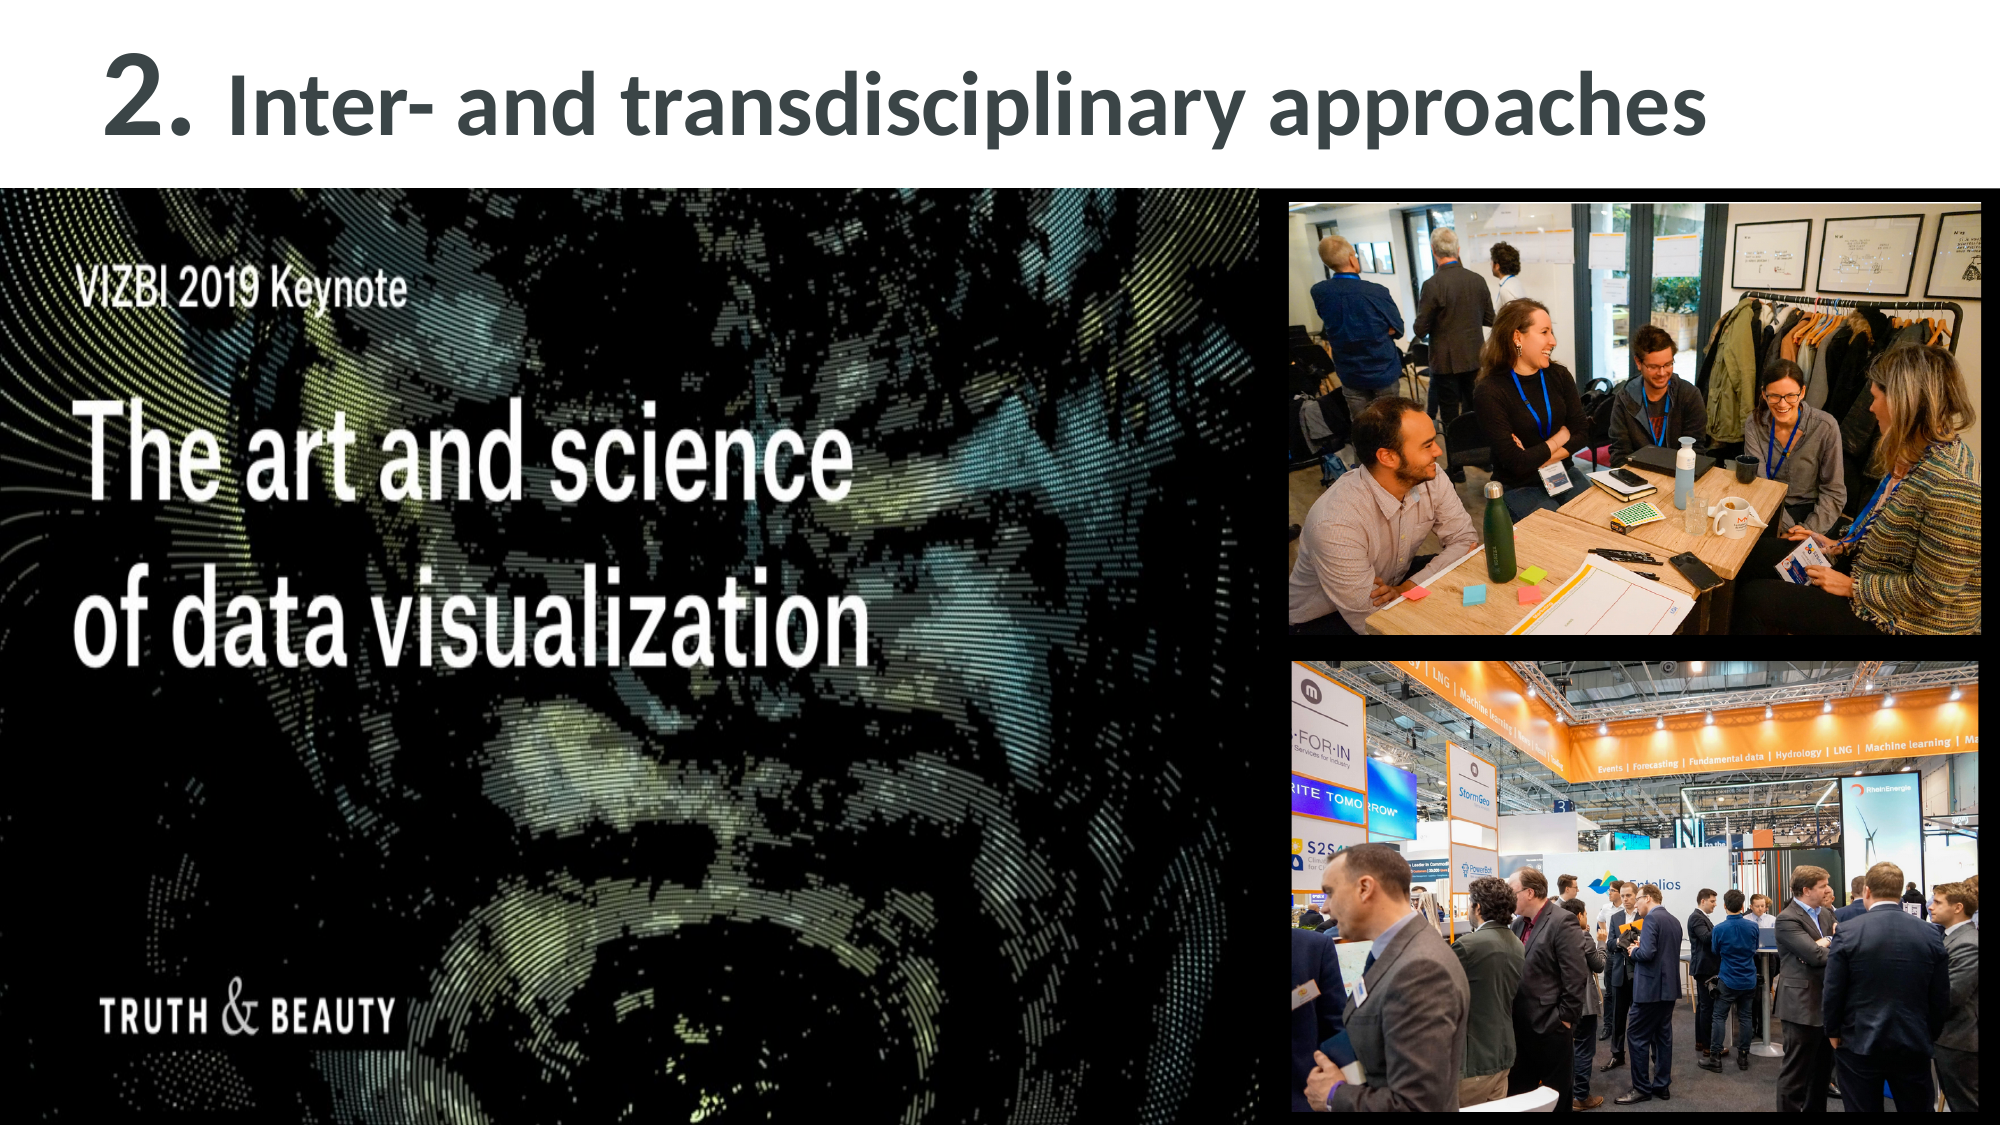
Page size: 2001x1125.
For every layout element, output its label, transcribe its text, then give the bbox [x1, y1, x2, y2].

text_box [0, 187, 2000, 1125]
picture [1288, 202, 1982, 635]
picture [1291, 661, 1979, 1112]
text_box 2. Inter- and transdisciplinary approaches [86, 2, 1875, 168]
picture [0, 188, 1260, 1125]
